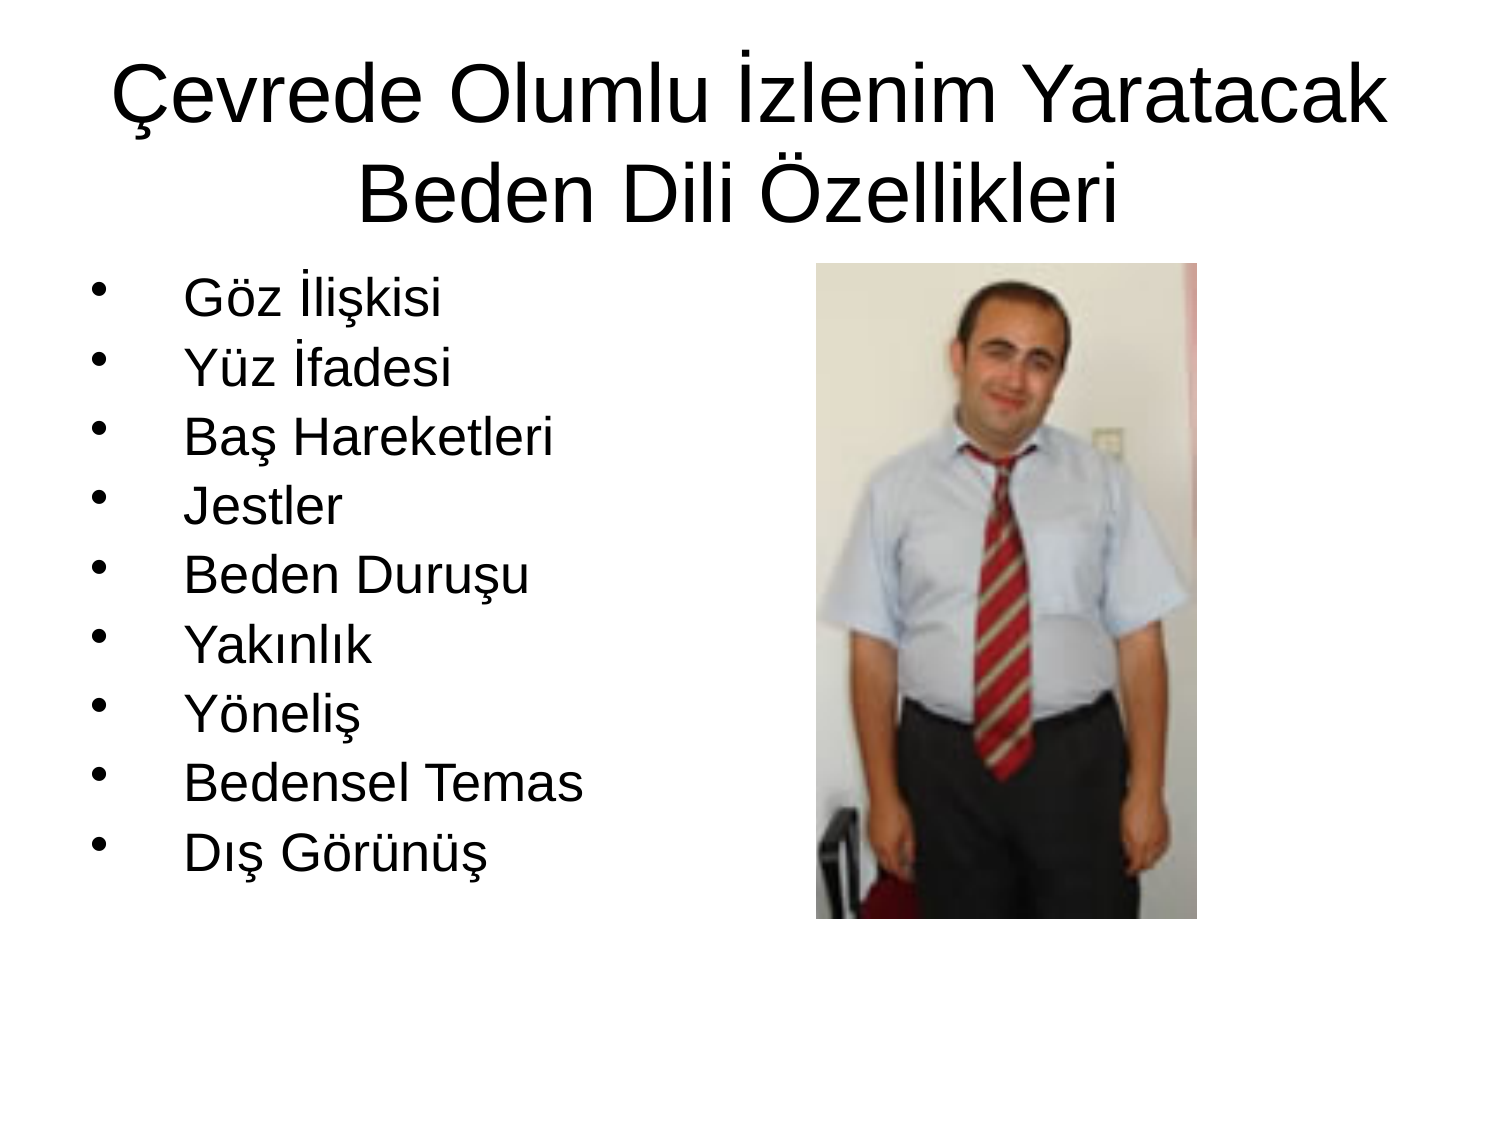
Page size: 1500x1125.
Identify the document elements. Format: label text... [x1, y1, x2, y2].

list Göz İlişkisi Yüz İfadesi Baş Hareketleri Jestler Beden Duruşu Yakınlık Yöneliş Bedensel Temas Dış Görünüş [75, 262, 737, 1005]
title Çevrede Olumlu İzlenim Yaratacak Beden Dili Özellikleri [75, 45, 1425, 233]
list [816, 263, 1197, 919]
